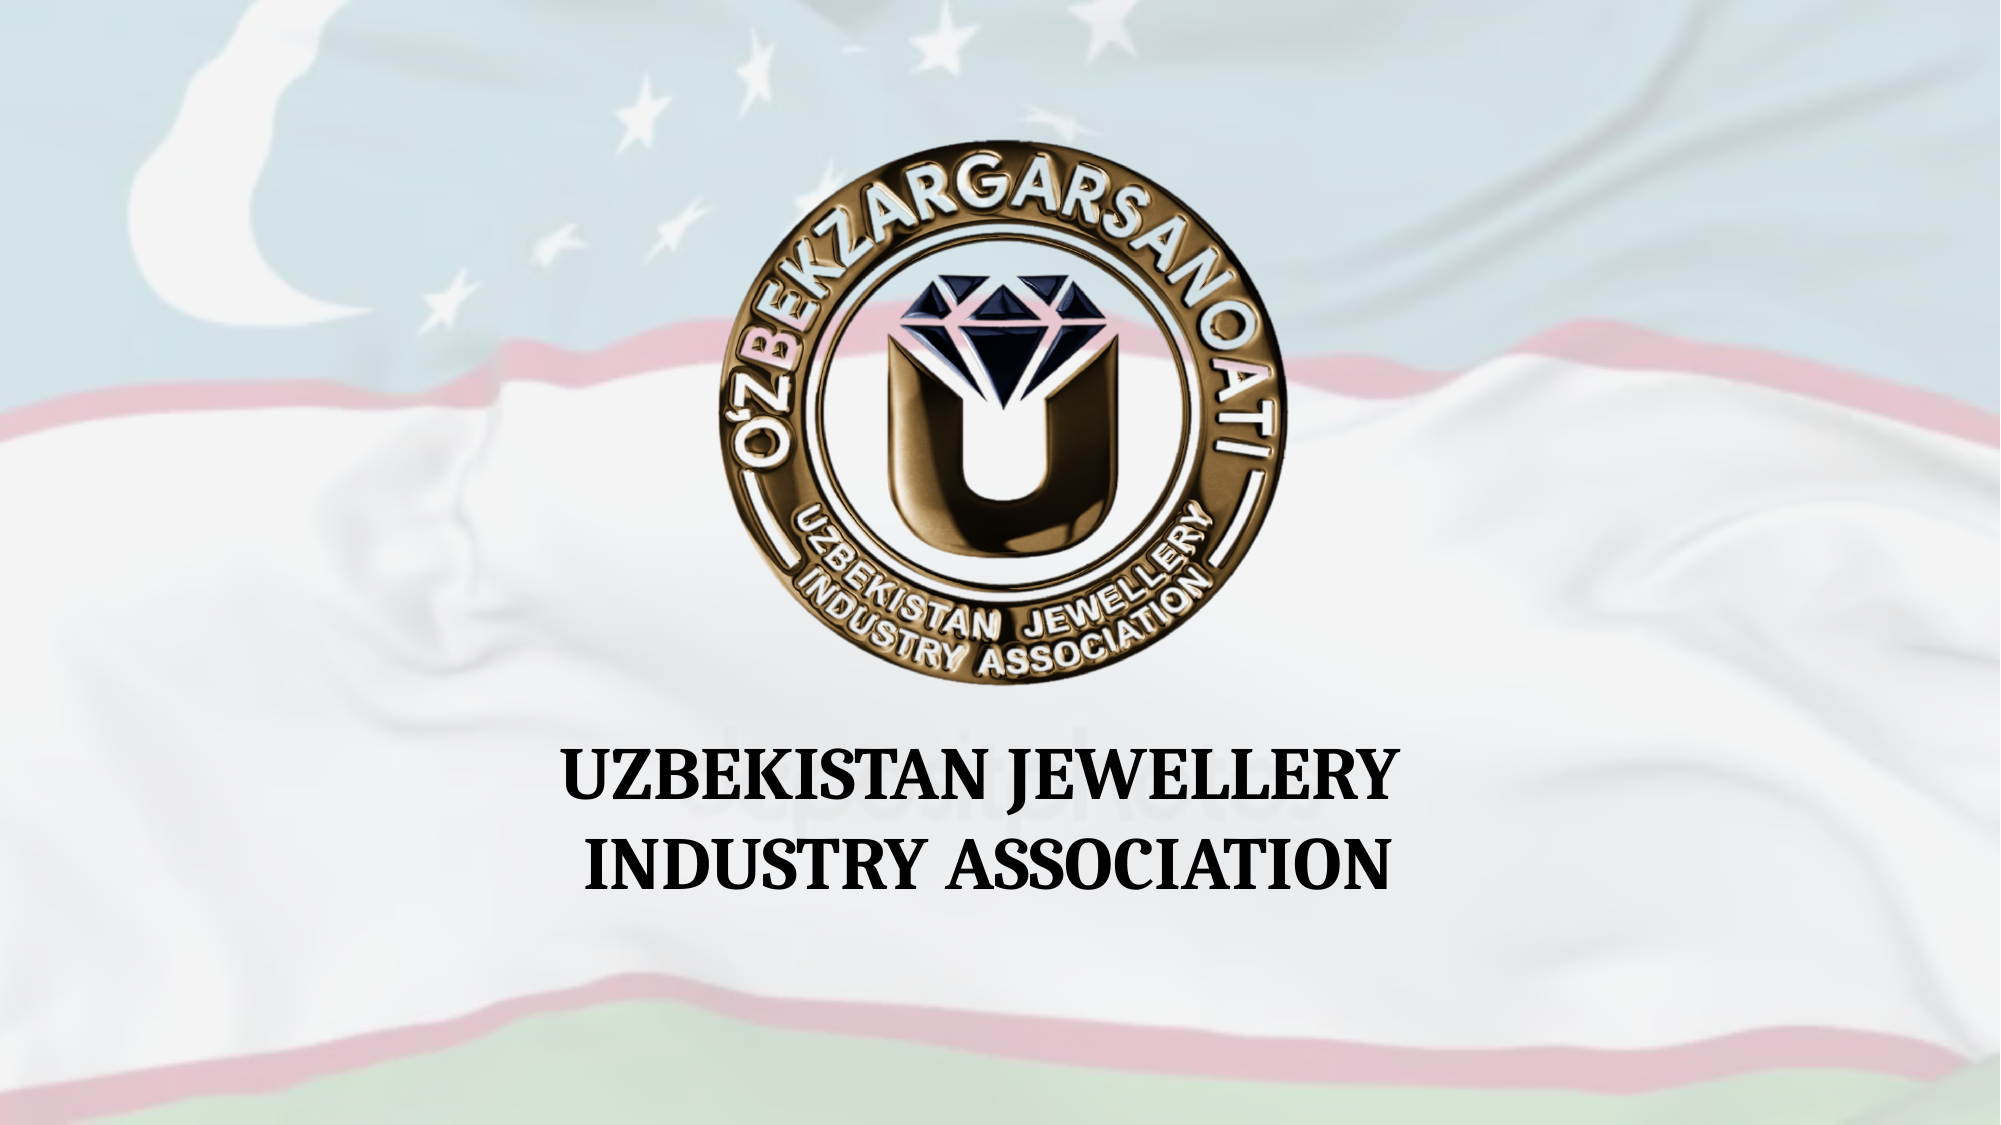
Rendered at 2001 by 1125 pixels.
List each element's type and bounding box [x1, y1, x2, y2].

picture [713, 129, 1294, 698]
text_box [0, 0, 2000, 1125]
